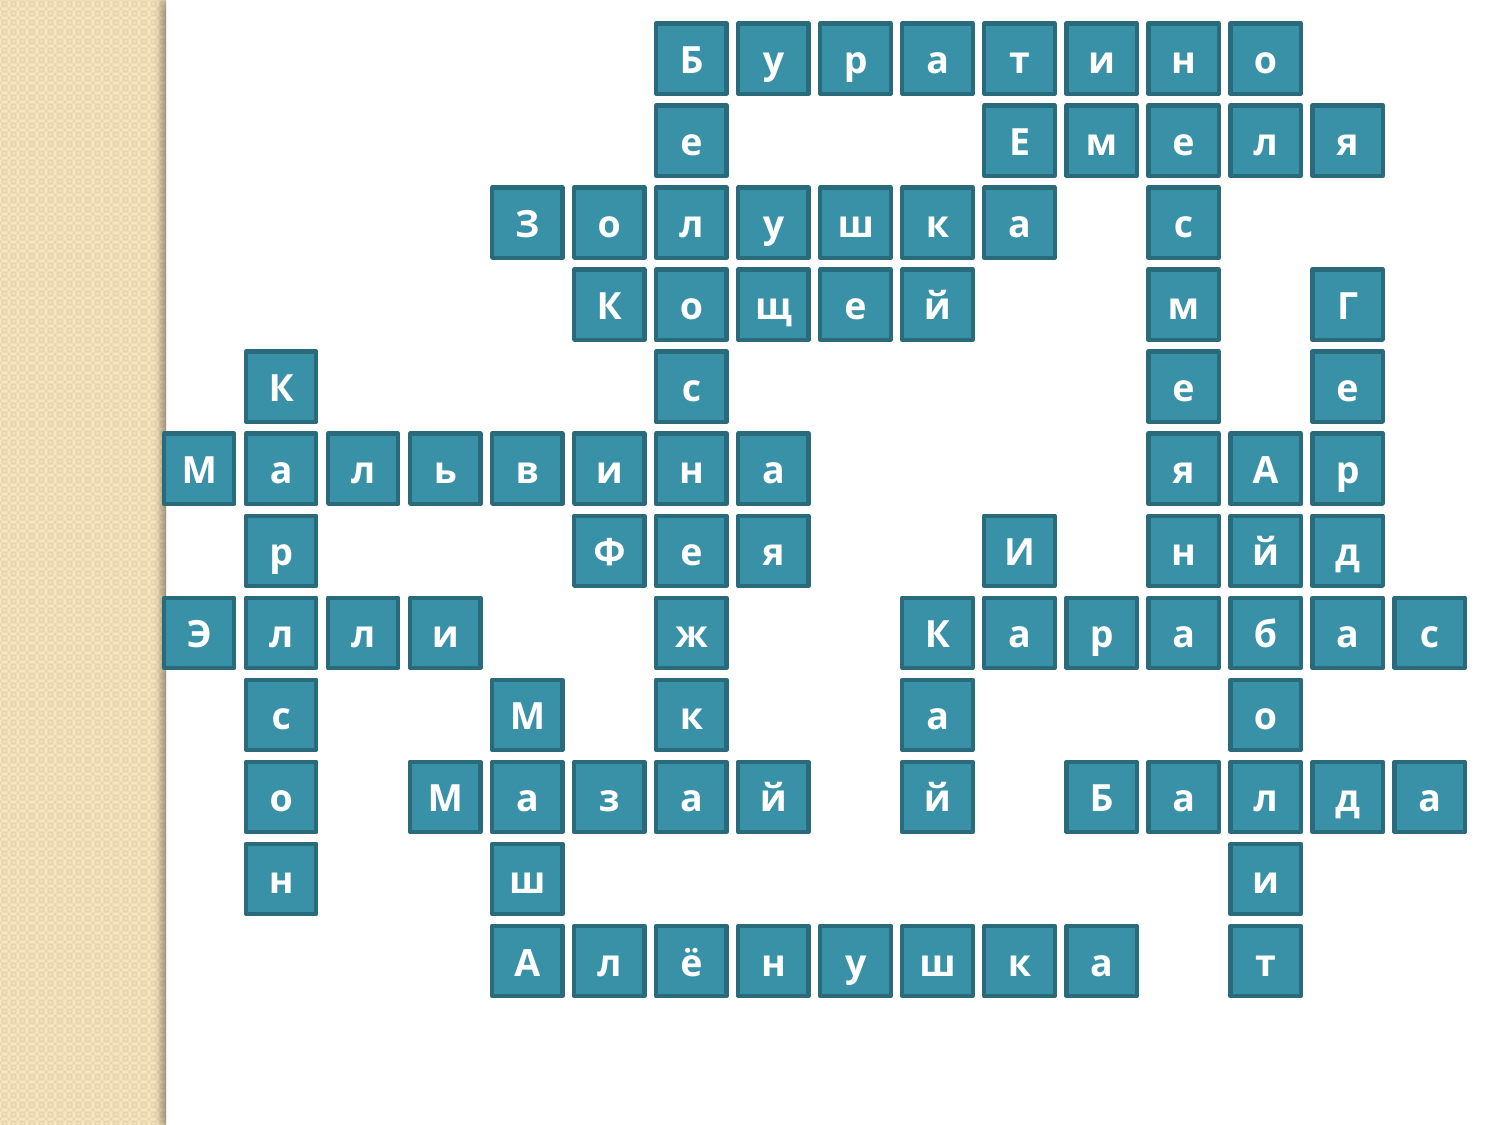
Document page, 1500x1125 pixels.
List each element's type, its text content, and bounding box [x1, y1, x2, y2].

text_box л [572, 924, 647, 998]
text_box Б [1064, 760, 1139, 834]
text_box о [654, 267, 729, 342]
text_box е [1146, 349, 1221, 424]
text_box а [1310, 596, 1385, 670]
text_box а [1064, 924, 1139, 998]
text_box ш [818, 185, 893, 260]
text_box л [1228, 760, 1303, 834]
text_box д [1310, 514, 1385, 588]
text_box й [900, 760, 975, 834]
text_box а [654, 760, 729, 834]
text_box а [1146, 760, 1221, 834]
text_box а [982, 185, 1057, 260]
text_box н [736, 924, 811, 998]
text_box е [1310, 349, 1385, 424]
text_box ь [408, 431, 483, 506]
text_box о [572, 185, 647, 260]
text_box й [900, 267, 975, 342]
text_box и [572, 431, 647, 506]
text_box й [736, 760, 811, 834]
text_box К [244, 349, 318, 424]
text_box А [1228, 431, 1303, 506]
text_box З [490, 185, 565, 260]
text_box р [244, 514, 318, 588]
text_box а [982, 596, 1057, 670]
text_box л [326, 596, 400, 670]
text_box к [982, 924, 1057, 998]
text_box к [900, 185, 975, 260]
text_box з [572, 760, 647, 834]
text_box ж [654, 596, 729, 670]
text_box у [818, 924, 893, 998]
text_box а [736, 431, 811, 506]
text_box л [1228, 103, 1303, 178]
text_box я [736, 514, 811, 588]
text_box Г [1310, 267, 1385, 342]
text_box н [1146, 514, 1221, 588]
text_box а [900, 21, 975, 96]
text_box т [1228, 924, 1303, 998]
text_box е [818, 267, 893, 342]
text_box ш [900, 924, 975, 998]
text_box М [408, 760, 483, 834]
text_box т [982, 21, 1057, 96]
text_box о [1228, 678, 1303, 752]
text_box о [244, 760, 318, 834]
text_box Б [654, 21, 729, 96]
text_box л [654, 185, 729, 260]
text_box И [982, 514, 1057, 588]
text_box М [162, 431, 236, 506]
text_box с [1146, 185, 1221, 260]
text_box б [1228, 596, 1303, 670]
text_box е [654, 514, 729, 588]
text_box а [900, 678, 975, 752]
text_box а [1146, 596, 1221, 670]
text_box ш [490, 842, 565, 916]
text_box с [244, 678, 318, 752]
text_box а [244, 431, 318, 506]
text_box и [408, 596, 483, 670]
text_box й [1228, 514, 1303, 588]
text_box я [1310, 103, 1385, 178]
text_box н [244, 842, 318, 916]
text_box и [1064, 21, 1139, 96]
text_box л [326, 431, 400, 506]
text_box м [1146, 267, 1221, 342]
text_box К [900, 596, 975, 670]
text_box а [490, 760, 565, 834]
text_box я [1146, 431, 1221, 506]
text_box А [490, 924, 565, 998]
text_box р [1310, 431, 1385, 506]
text_box д [1310, 760, 1385, 834]
text_box м [1064, 103, 1139, 178]
text_box Э [162, 596, 236, 670]
text_box у [736, 185, 811, 260]
text_box щ [736, 267, 811, 342]
text_box ё [654, 924, 729, 998]
text_box К [572, 267, 647, 342]
text_box Е [982, 103, 1057, 178]
text_box с [654, 349, 729, 424]
text_box е [1146, 103, 1221, 178]
text_box в [490, 431, 565, 506]
text_box и [1228, 842, 1303, 916]
text_box е [654, 103, 729, 178]
text_box к [654, 678, 729, 752]
text_box н [654, 431, 729, 506]
text_box Ф [572, 514, 647, 588]
text_box у [736, 21, 811, 96]
text_box л [244, 596, 318, 670]
text_box а [1392, 760, 1467, 834]
text_box о [1228, 21, 1303, 96]
text_box М [490, 678, 565, 752]
text_box р [818, 21, 893, 96]
text_box н [1146, 21, 1221, 96]
text_box р [1064, 596, 1139, 670]
text_box с [1392, 596, 1467, 670]
